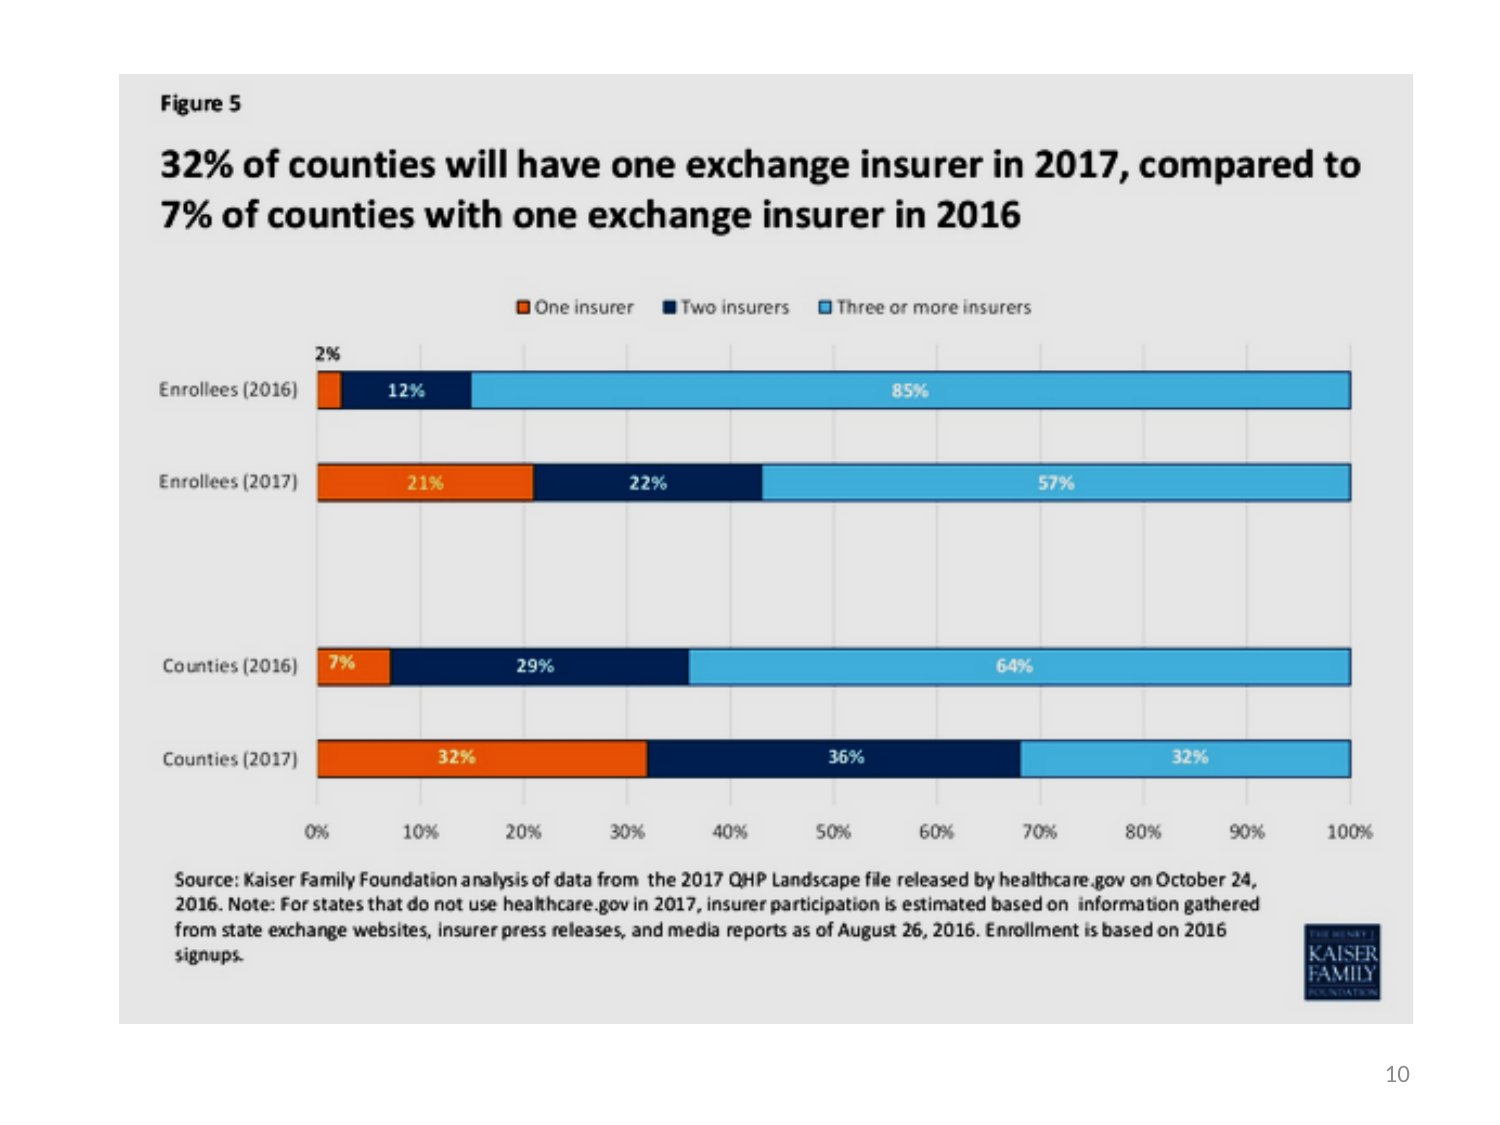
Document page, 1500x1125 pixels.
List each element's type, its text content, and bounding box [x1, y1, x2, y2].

slide_number 10 [1074, 1042, 1425, 1103]
picture [119, 74, 1413, 1024]
